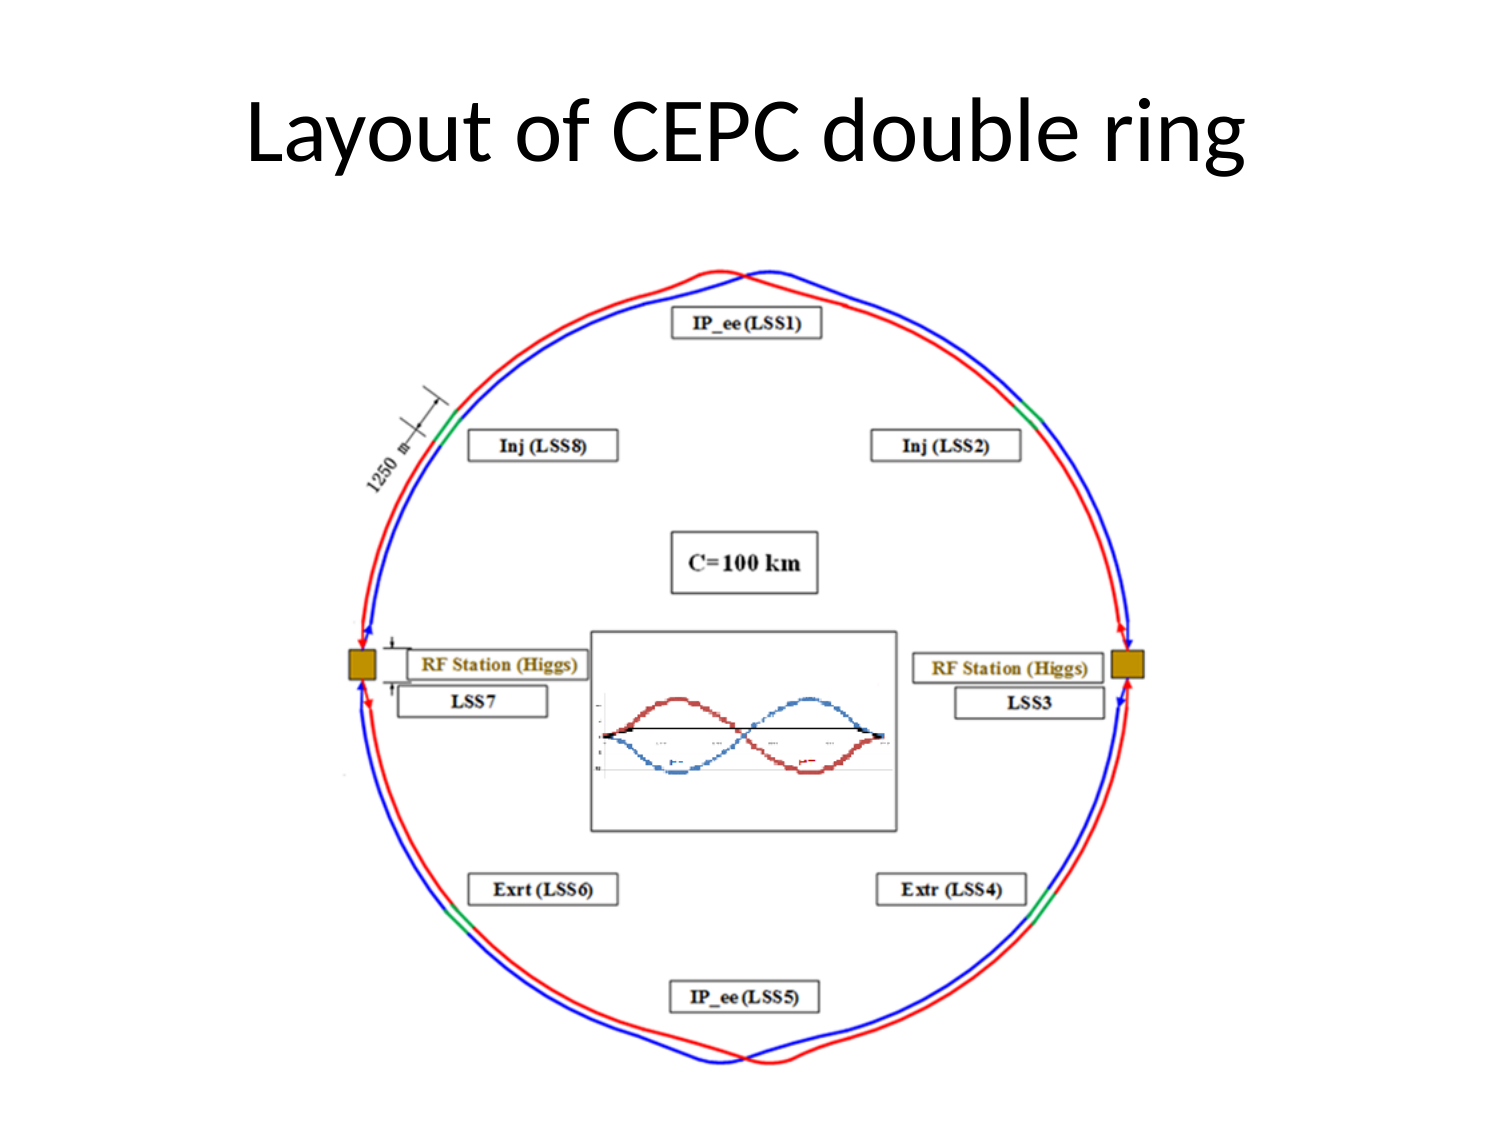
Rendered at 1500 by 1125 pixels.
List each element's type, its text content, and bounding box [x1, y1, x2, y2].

title Layout of CEPC double ring [71, 30, 1422, 219]
picture [335, 266, 1158, 1070]
